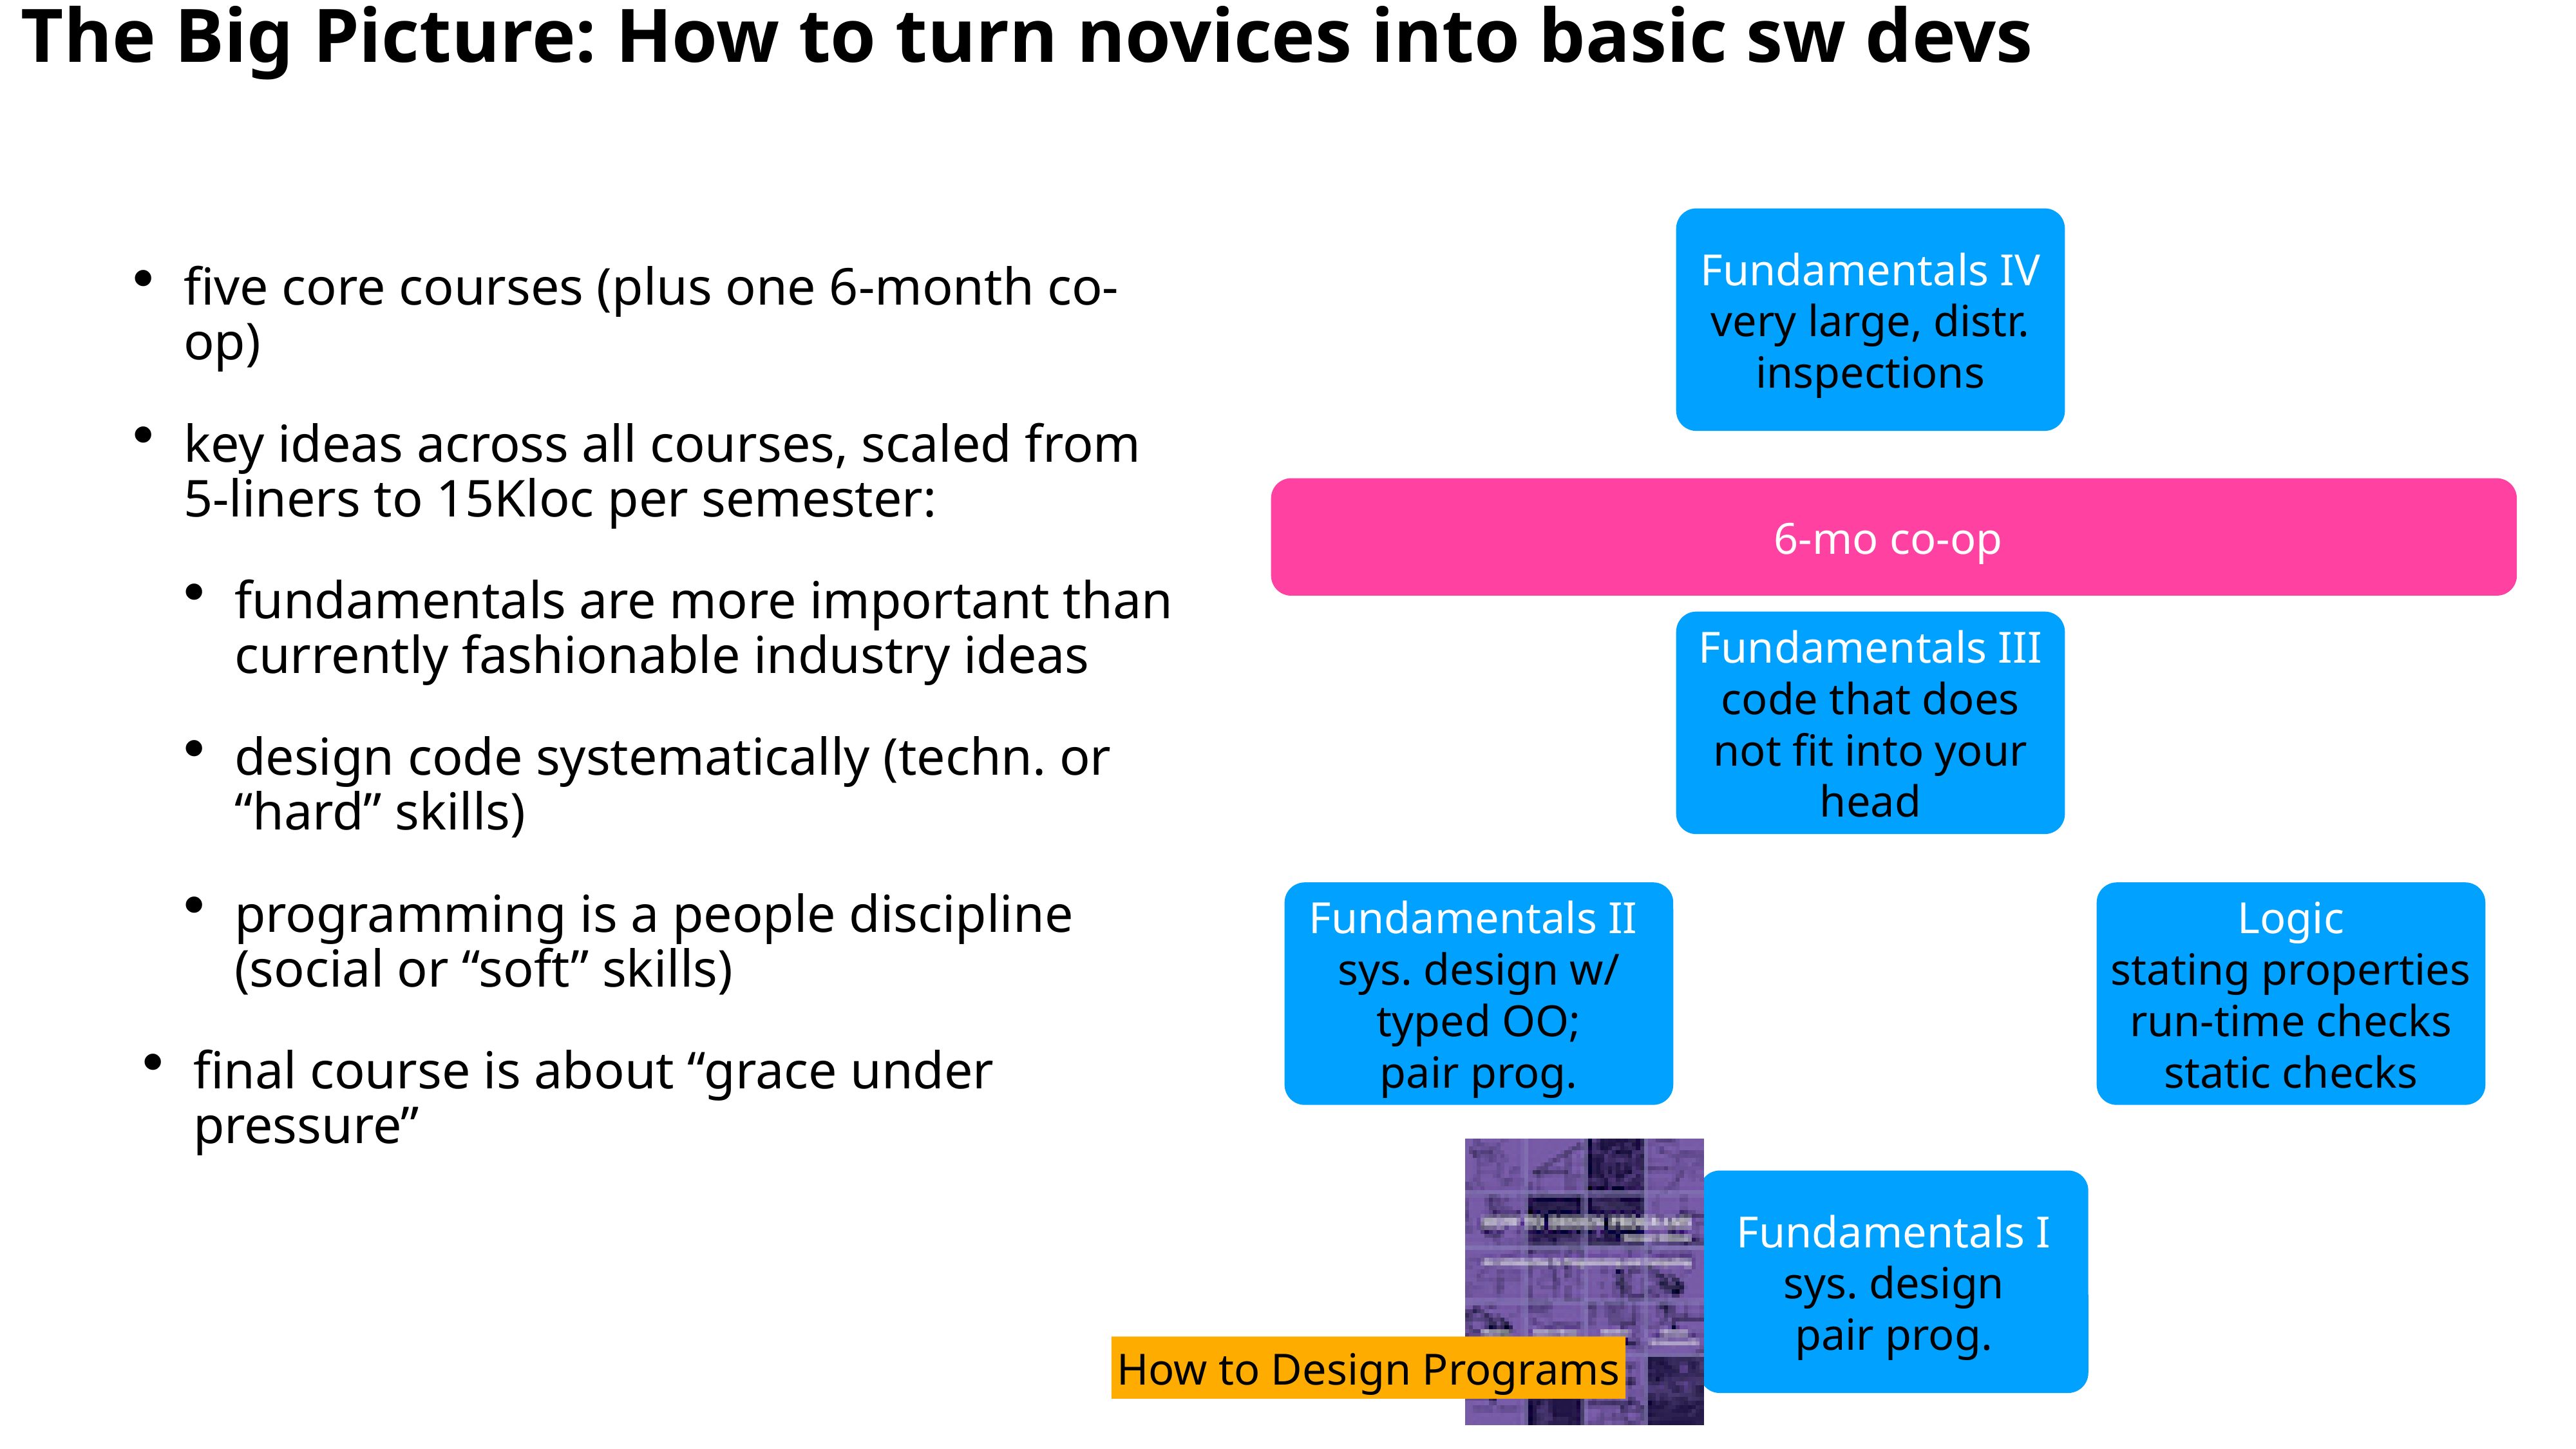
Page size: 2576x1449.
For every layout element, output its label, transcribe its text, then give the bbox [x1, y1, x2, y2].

text_box 6-mo co-op [1271, 478, 2517, 596]
text_box Fundamentals IV very large, distr. inspections [1676, 208, 2065, 431]
list five core courses (plus one 6-month co-op) key ideas across all courses, scaled from 5-liners to 15Kloc per semester: fundamentals are more important than currently fashionable industry ideas design code systematically (techn. or “hard” skills) programming is a people discipline (social or “soft” skills) final course is about “grace under pressure” [127, 255, 1180, 1128]
list The Big Picture: How to turn novices into basic sw devs [15, 0, 2338, 83]
text_box Fundamentals II sys. design w/ typed OO; pair prog. [1284, 882, 1674, 1105]
text_box Logic stating properties run-time checks static checks [2096, 882, 2486, 1105]
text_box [1114, 1138, 1704, 1425]
text_box Fundamentals III code that does not fit into your head [1676, 611, 2065, 835]
text_box Fundamentals I sys. design pair prog. [1704, 1170, 2088, 1394]
